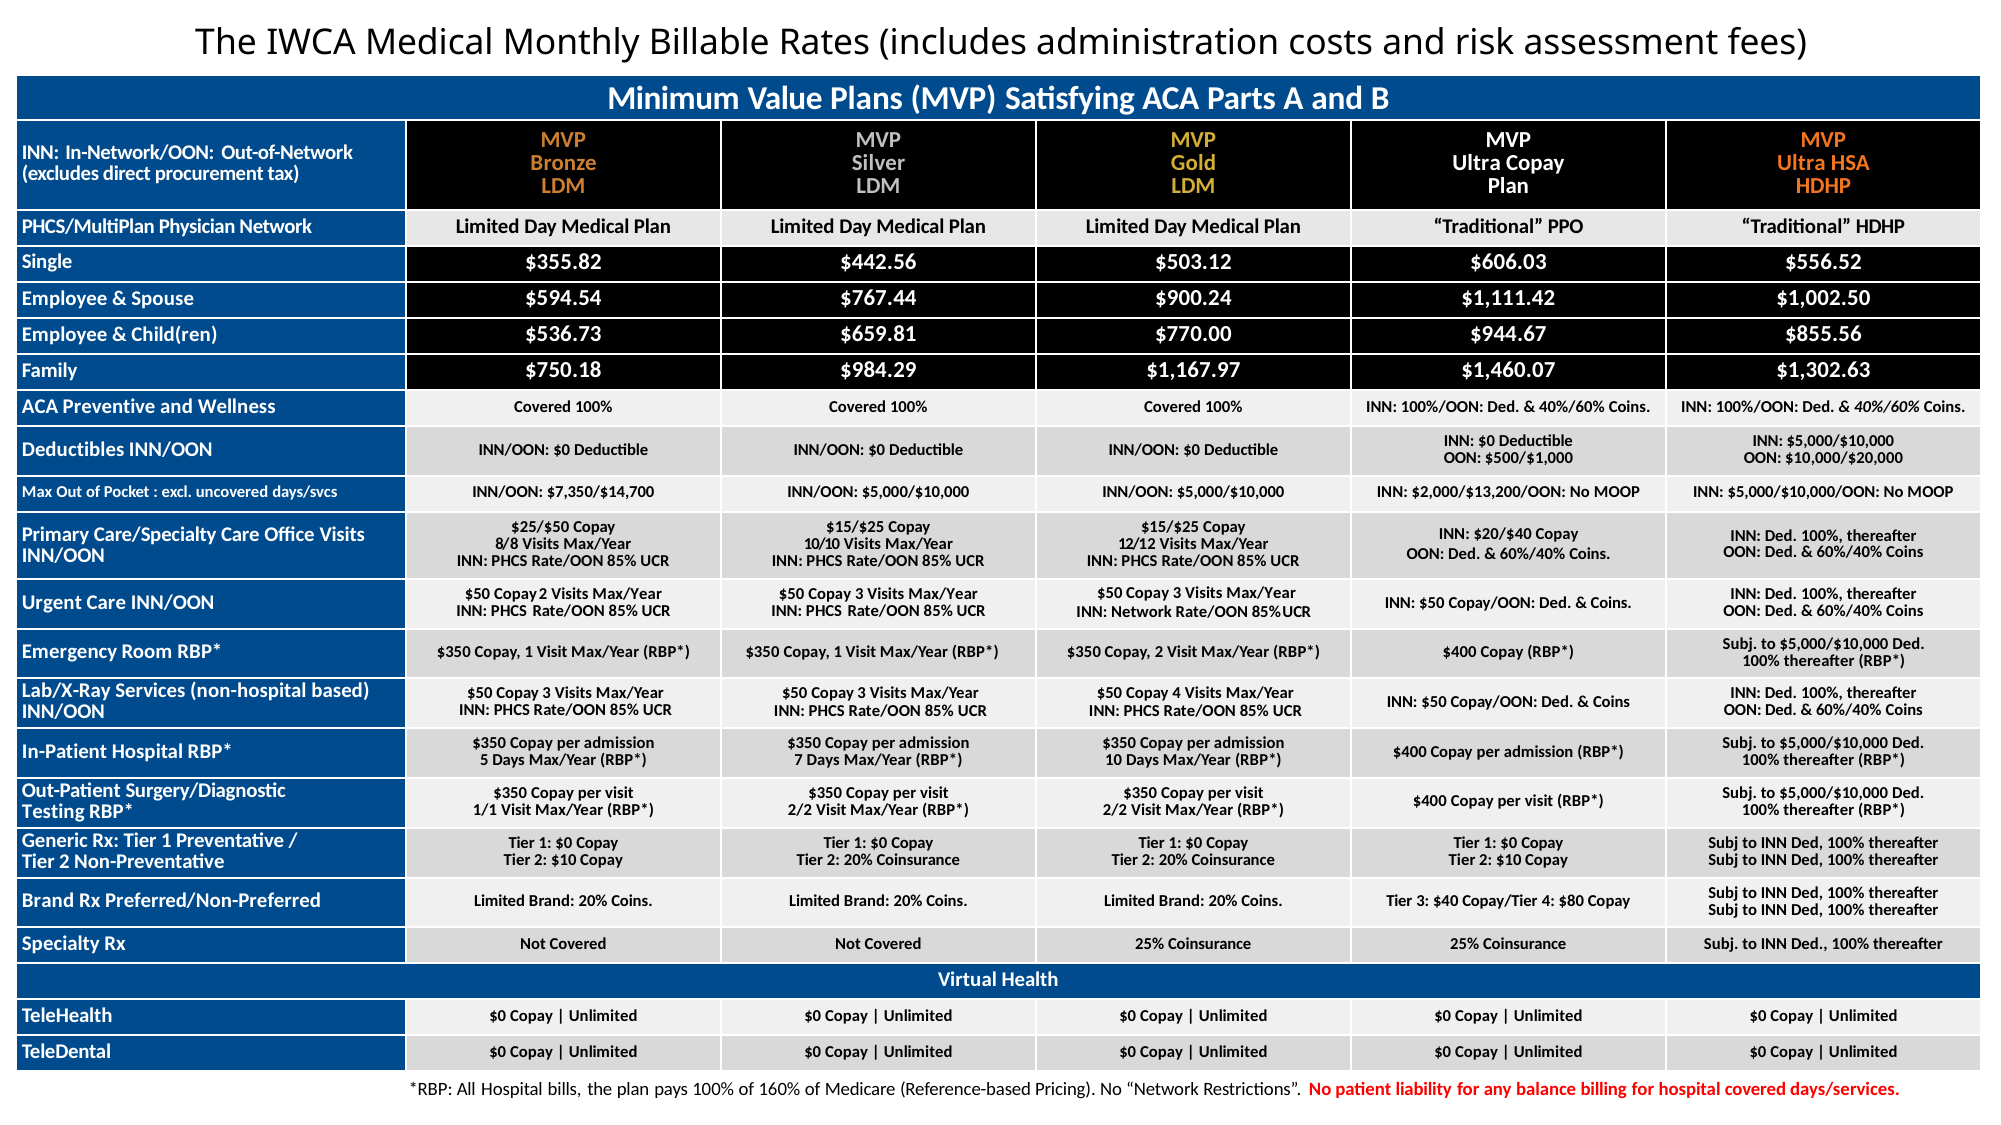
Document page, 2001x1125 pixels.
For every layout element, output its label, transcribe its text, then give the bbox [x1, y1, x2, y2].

table_cell INN: Ded. 100%, thereafter OON: Ded. & 60%/40% Coins [1667, 580, 1980, 628]
table_cell Covered 100% [407, 391, 720, 425]
table_cell INN: Ded. 100%, thereafter OON: Ded. & 60%/40% Coins [1667, 513, 1980, 578]
table_cell Subj to INN Ded, 100% thereafter Subj to INN Ded, 100% thereafter [1667, 879, 1980, 926]
table_cell Limited Brand: 20% Coins. [1037, 879, 1350, 926]
table_cell Lab/X-Ray Services (non-hospital based) INN/OON [17, 679, 405, 727]
table_cell $400 Copay per admission (RBP*) [1352, 729, 1665, 777]
table_cell $15/$25 Copay 12/12 Visits Max/Year INN: PHCS Rate/OON 85% UCR [1037, 513, 1350, 578]
table_cell “Traditional” PPO [1352, 211, 1665, 245]
table_cell $400 Copay (RBP*) [1352, 630, 1665, 677]
table_cell Limited Day Medical Plan [722, 211, 1035, 245]
table_cell Subj. to INN Ded., 100% thereafter [1667, 928, 1980, 962]
table_cell $0 Copay | Unlimited [1352, 1000, 1665, 1034]
table_cell $0 Copay | Unlimited [1667, 1036, 1980, 1070]
table_cell INN/OON: $0 Deductible [722, 427, 1035, 475]
table_cell $355.82 [407, 247, 720, 281]
table_cell $50 Copay 3 Visits Max/Year INN: PHCS Rate/OON 85% UCR [722, 580, 1035, 628]
table_cell $50 Copay 4 Visits Max/Year INN: PHCS Rate/OON 85% UCR [1037, 679, 1350, 727]
table_cell Deductibles INN/OON [17, 427, 405, 475]
table_cell Tier 1: $0 Copay Tier 2: $10 Copay [1352, 829, 1665, 877]
table_cell INN: Ded. 100%, thereafter OON: Ded. & 60%/40% Coins [1667, 679, 1980, 727]
table_cell $25/$50 Copay 8/8 Visits Max/Year INN: PHCS Rate/OON 85% UCR [407, 513, 720, 578]
table_cell MVP Ultra Copay Plan [1352, 121, 1665, 209]
table_cell Virtual Health [17, 964, 1980, 998]
table_cell $1,002.50 [1667, 283, 1980, 317]
table_cell $350 Copay per visit 2/2 Visit Max/Year (RBP*) [1037, 779, 1350, 827]
table_cell Tier 1: $0 Copay Tier 2: $10 Copay [407, 829, 720, 877]
text_box *RBP: All Hospital bills, the plan pays 100% of 160% of Medicare (Reference-based Pricing). No “Network Restrictions”. No patient liability for any balance billing for hospital covered days/services. [406, 1074, 1982, 1100]
table_cell INN/OON: $0 Deductible [1037, 427, 1350, 475]
table_cell $944.67 [1352, 319, 1665, 353]
table_cell INN/OON: $5,000/$10,000 [1037, 477, 1350, 511]
table_cell INN: $2,000/$13,200/OON: No MOOP [1352, 477, 1665, 511]
table_cell INN: 100%/OON: Ded. & 40%/60% Coins. [1352, 391, 1665, 425]
table_cell $503.12 [1037, 247, 1350, 281]
table_cell Single [17, 247, 405, 281]
table_cell $767.44 [722, 283, 1035, 317]
table_cell $0 Copay | Unlimited [1667, 1000, 1980, 1034]
table_cell $536.73 [407, 319, 720, 353]
table_cell $50 Copay 3 Visits Max/Year INN: PHCS Rate/OON 85% UCR [407, 679, 720, 727]
table_cell Tier 1: $0 Copay Tier 2: 20% Coinsurance [722, 829, 1035, 877]
table_cell Covered 100% [1037, 391, 1350, 425]
table_cell $350 Copay per admission 7 Days Max/Year (RBP*) [722, 729, 1035, 777]
table_cell INN: In-Network/OON: Out-of-Network (excludes direct procurement tax) [17, 121, 405, 209]
table_cell $350 Copay per admission 10 Days Max/Year (RBP*) [1037, 729, 1350, 777]
table_cell $556.52 [1667, 247, 1980, 281]
table_cell $15/$25 Copay 10/10 Visits Max/Year INN: PHCS Rate/OON 85% UCR [722, 513, 1035, 578]
table_cell Covered 100% [722, 391, 1035, 425]
table_cell $0 Copay | Unlimited [407, 1000, 720, 1034]
table_cell INN: $5,000/$10,000 OON: $10,000/$20,000 [1667, 427, 1980, 475]
table_cell MVP Silver LDM [722, 121, 1035, 209]
table_cell $350 Copay, 1 Visit Max/Year (RBP*) [407, 630, 720, 677]
table_cell Tier 3: $40 Copay/Tier 4: $80 Copay [1352, 879, 1665, 926]
table_cell $50 Copay 3 Visits Max/Year INN: Network Rate/OON 85%UCR [1037, 580, 1350, 628]
table_cell Specialty Rx [17, 928, 405, 962]
table_cell PHCS/MultiPlan Physician Network [17, 211, 405, 245]
table_cell “Traditional” HDHP [1667, 211, 1980, 245]
table_cell MVP Bronze LDM [407, 121, 720, 209]
table_cell $1,302.63 [1667, 355, 1980, 389]
table_cell INN: 100%/OON: Ded. & 40%/60% Coins. [1667, 391, 1980, 425]
table_header Minimum Value Plans (MVP) Satisfying ACA Parts A and B [17, 76, 1980, 119]
table_cell TeleHealth [17, 1000, 405, 1034]
table_cell Limited Brand: 20% Coins. [407, 879, 720, 926]
table_cell Employee & Child(ren) [17, 319, 405, 353]
table_cell $1,460.07 [1352, 355, 1665, 389]
table_cell Brand Rx Preferred/Non-Preferred [17, 879, 405, 926]
table_cell $350 Copay per visit 2/2 Visit Max/Year (RBP*) [722, 779, 1035, 827]
table_cell Employee & Spouse [17, 283, 405, 317]
table_cell $1,111.42 [1352, 283, 1665, 317]
table_cell Tier 1: $0 Copay Tier 2: 20% Coinsurance [1037, 829, 1350, 877]
table_cell MVP Ultra HSA HDHP [1667, 121, 1980, 209]
table_cell $0 Copay | Unlimited [722, 1000, 1035, 1034]
table_cell INN/OON: $7,350/$14,700 [407, 477, 720, 511]
table_cell INN/OON: $0 Deductible [407, 427, 720, 475]
table_cell $594.54 [407, 283, 720, 317]
table_cell Emergency Room RBP* [17, 630, 405, 677]
table_cell INN: $0 Deductible OON: $500/$1,000 [1352, 427, 1665, 475]
table_cell INN/OON: $5,000/$10,000 [722, 477, 1035, 511]
table_cell Limited Day Medical Plan [407, 211, 720, 245]
table_cell $350 Copay per visit 1/1 Visit Max/Year (RBP*) [407, 779, 720, 827]
table_cell $0 Copay | Unlimited [1037, 1000, 1350, 1034]
table_cell $984.29 [722, 355, 1035, 389]
table_cell INN: $5,000/$10,000/OON: No MOOP [1667, 477, 1980, 511]
table_cell Subj. to $5,000/$10,000 Ded. 100% thereafter (RBP*) [1667, 729, 1980, 777]
table_cell $350 Copay, 2 Visit Max/Year (RBP*) [1037, 630, 1350, 677]
table_cell MVP Gold LDM [1037, 121, 1350, 209]
table_cell Subj. to $5,000/$10,000 Ded. 100% thereafter (RBP*) [1667, 630, 1980, 677]
table_cell Primary Care/Specialty Care Office Visits INN/OON [17, 513, 405, 578]
table_cell $659.81 [722, 319, 1035, 353]
table_cell $1,167.97 [1037, 355, 1350, 389]
table_cell $50 Copay 2 Visits Max/Year INN: PHCS Rate/OON 85% UCR [407, 580, 720, 628]
title The IWCA Medical Monthly Billable Rates (includes administration costs and risk assessment fees) [0, 17, 2000, 208]
table_cell Family [17, 355, 405, 389]
table_cell Subj. to $5,000/$10,000 Ded. 100% thereafter (RBP*) [1667, 779, 1980, 827]
table_cell Out-Patient Surgery/Diagnostic Testing RBP* [17, 779, 405, 827]
table_cell Limited Day Medical Plan [1037, 211, 1350, 245]
table_cell 25% Coinsurance [1352, 928, 1665, 962]
table_cell INN: $50 Copay/OON: Ded. & Coins. [1352, 580, 1665, 628]
table_cell In-Patient Hospital RBP* [17, 729, 405, 777]
table_cell Subj to INN Ded, 100% thereafter Subj to INN Ded, 100% thereafter [1667, 829, 1980, 877]
table_cell Max Out of Pocket : excl. uncovered days/svcs [17, 477, 405, 511]
table_cell Limited Brand: 20% Coins. [722, 879, 1035, 926]
table_cell Generic Rx: Tier 1 Preventative / Tier 2 Non-Preventative [17, 829, 405, 877]
table_cell 25% Coinsurance [1037, 928, 1350, 962]
table_cell $750.18 [407, 355, 720, 389]
table_cell $350 Copay per admission 5 Days Max/Year (RBP*) [407, 729, 720, 777]
table_cell $50 Copay 3 Visits Max/Year INN: PHCS Rate/OON 85% UCR [722, 679, 1035, 727]
table_cell Not Covered [722, 928, 1035, 962]
table_cell $770.00 [1037, 319, 1350, 353]
table_cell INN: $50 Copay/OON: Ded. & Coins [1352, 679, 1665, 727]
table_cell Not Covered [407, 928, 720, 962]
table_cell $0 Copay | Unlimited [1352, 1036, 1665, 1070]
table_cell $442.56 [722, 247, 1035, 281]
table_cell $900.24 [1037, 283, 1350, 317]
table_cell $0 Copay | Unlimited [722, 1036, 1035, 1070]
table_cell ACA Preventive and Wellness [17, 391, 405, 425]
table_cell $606.03 [1352, 247, 1665, 281]
table_cell $855.56 [1667, 319, 1980, 353]
table_cell $0 Copay | Unlimited [407, 1036, 720, 1070]
table_cell Urgent Care INN/OON [17, 580, 405, 628]
table_cell $0 Copay | Unlimited [1037, 1036, 1350, 1070]
table_cell $400 Copay per visit (RBP*) [1352, 779, 1665, 827]
table_cell TeleDental [17, 1036, 405, 1070]
table_cell INN: $20/$40 Copay OON: Ded. & 60%/40% Coins. [1352, 513, 1665, 578]
table_cell $350 Copay, 1 Visit Max/Year (RBP*) [722, 630, 1035, 677]
